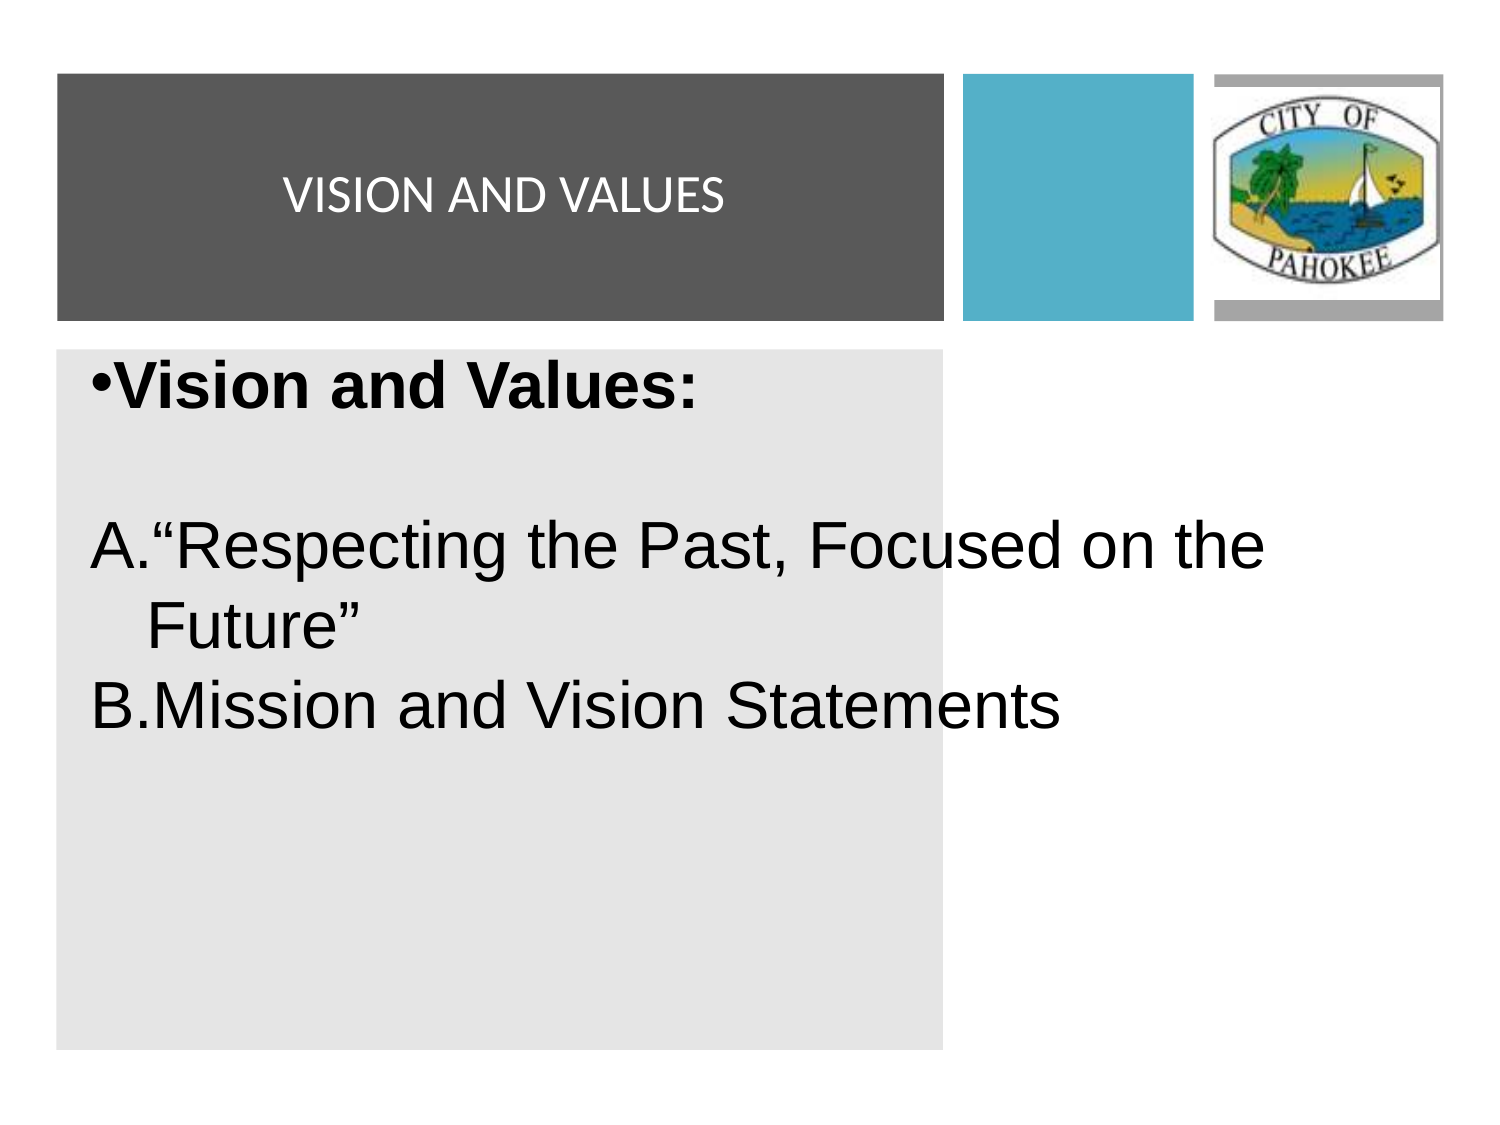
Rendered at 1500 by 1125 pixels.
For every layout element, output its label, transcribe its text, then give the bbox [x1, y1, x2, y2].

title VISION AND VALUES [95, 149, 913, 286]
text_box [961, 72, 1196, 323]
picture [1210, 87, 1441, 301]
text_box [1212, 72, 1446, 323]
list Vision and Values: “Respecting the Past, Focused on the Future” Mission and Vision Statements [75, 334, 1425, 1005]
text_box [55, 71, 946, 323]
text_box [54, 347, 945, 1052]
